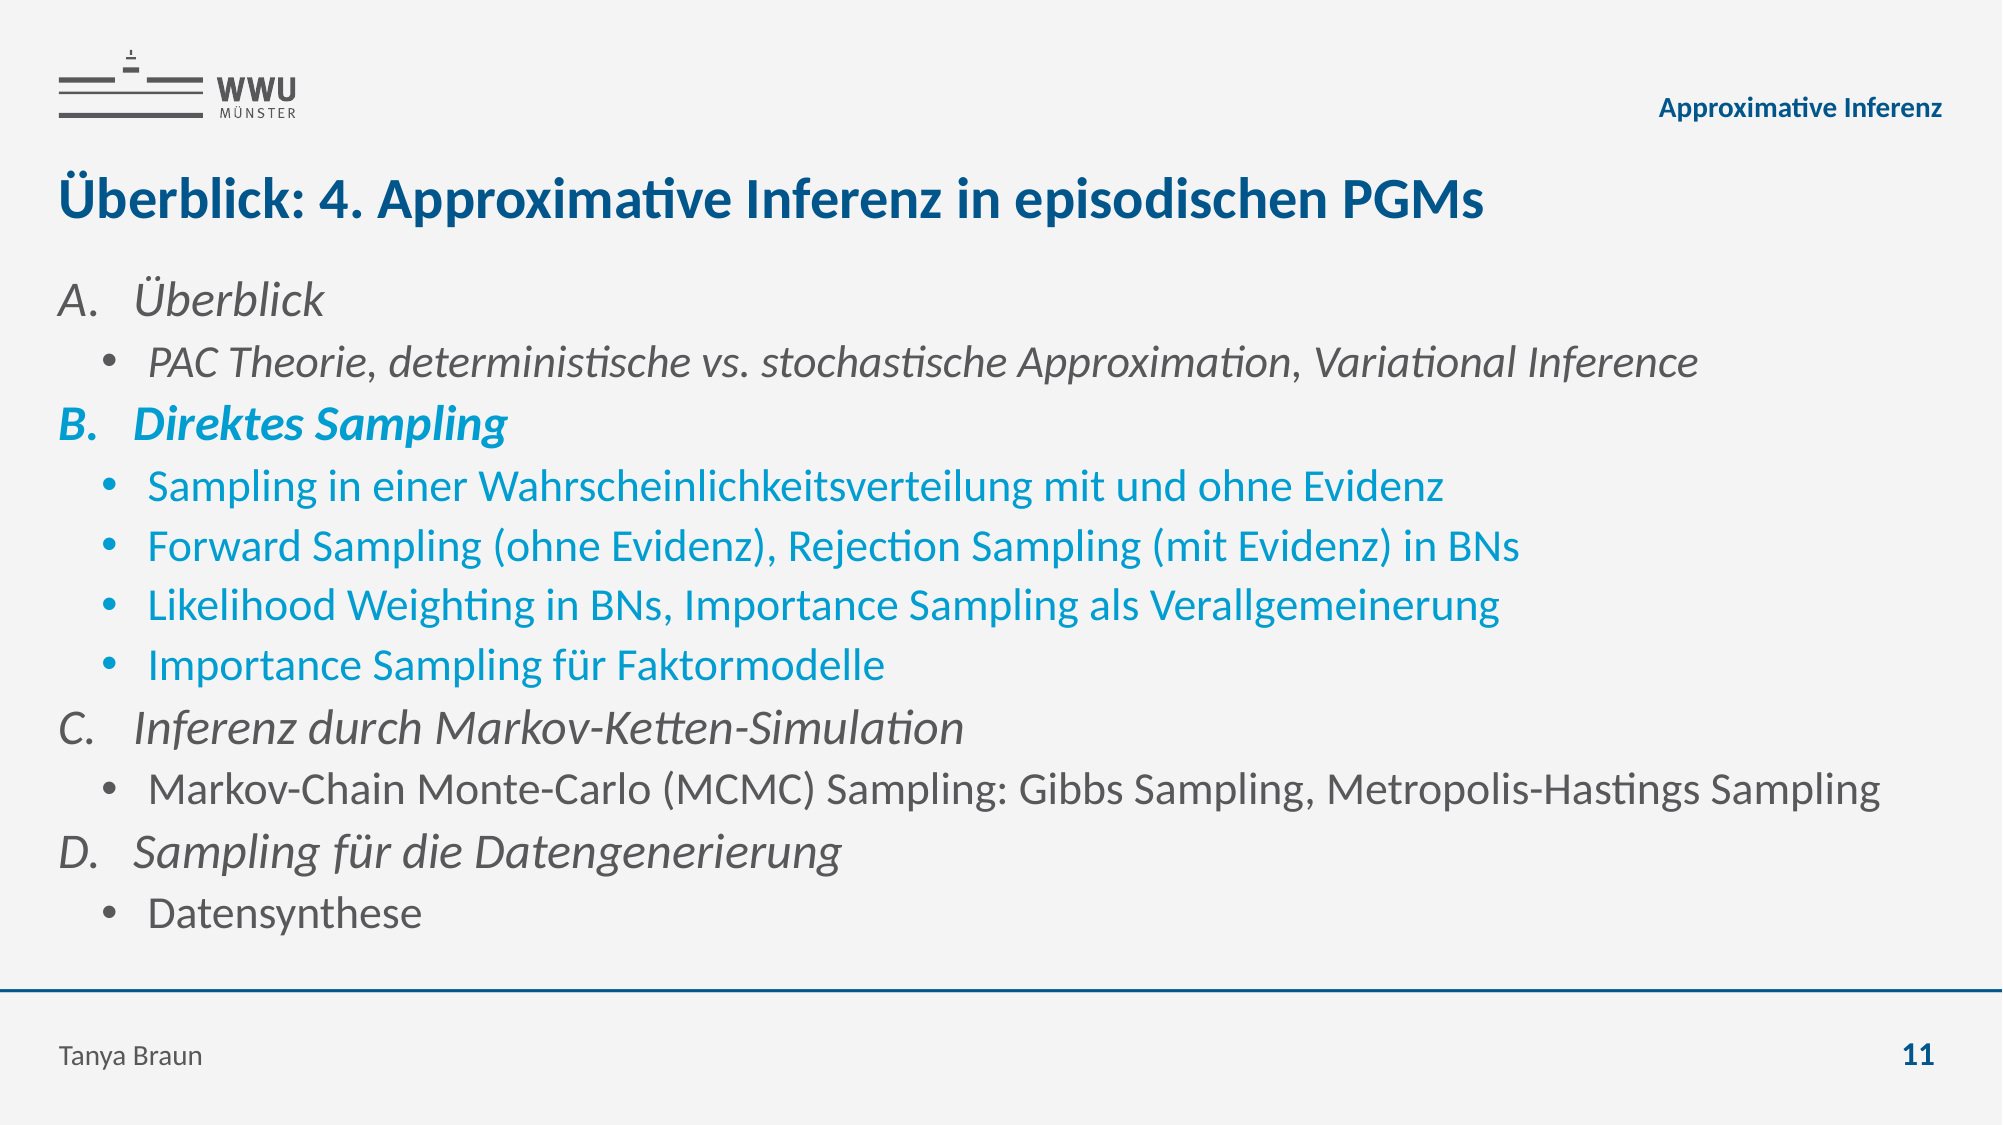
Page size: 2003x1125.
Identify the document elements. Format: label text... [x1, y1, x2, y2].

title Überblick: 4. Approximative Inferenz in episodischen PGMs [59, 148, 1943, 243]
footer Tanya Braun [59, 1012, 1442, 1072]
list Überblick PAC Theorie, deterministische vs. stochastische Approximation, Variational Inference Direktes Sampling Sampling in einer Wahrscheinlichkeitsverteilung mit und ohne Evidenz Forward Sampling (ohne Evidenz), Rejection Sampling (mit Evidenz) in BNs Likelihood Weighting in BNs, Importance Sampling als Verallgemeinerung Importance Sampling für Faktormodelle Inferenz durch Markov-Ketten-Simulation Markov-Chain Monte-Carlo (MCMC) Sampling: Gibbs Sampling, Metropolis-Hastings Sampling Sampling für die Datengenerierung Datensynthese [59, 273, 1943, 969]
slide_number 11 [1824, 1012, 1943, 1072]
slide_number Approximative Inferenz [590, 63, 1943, 123]
